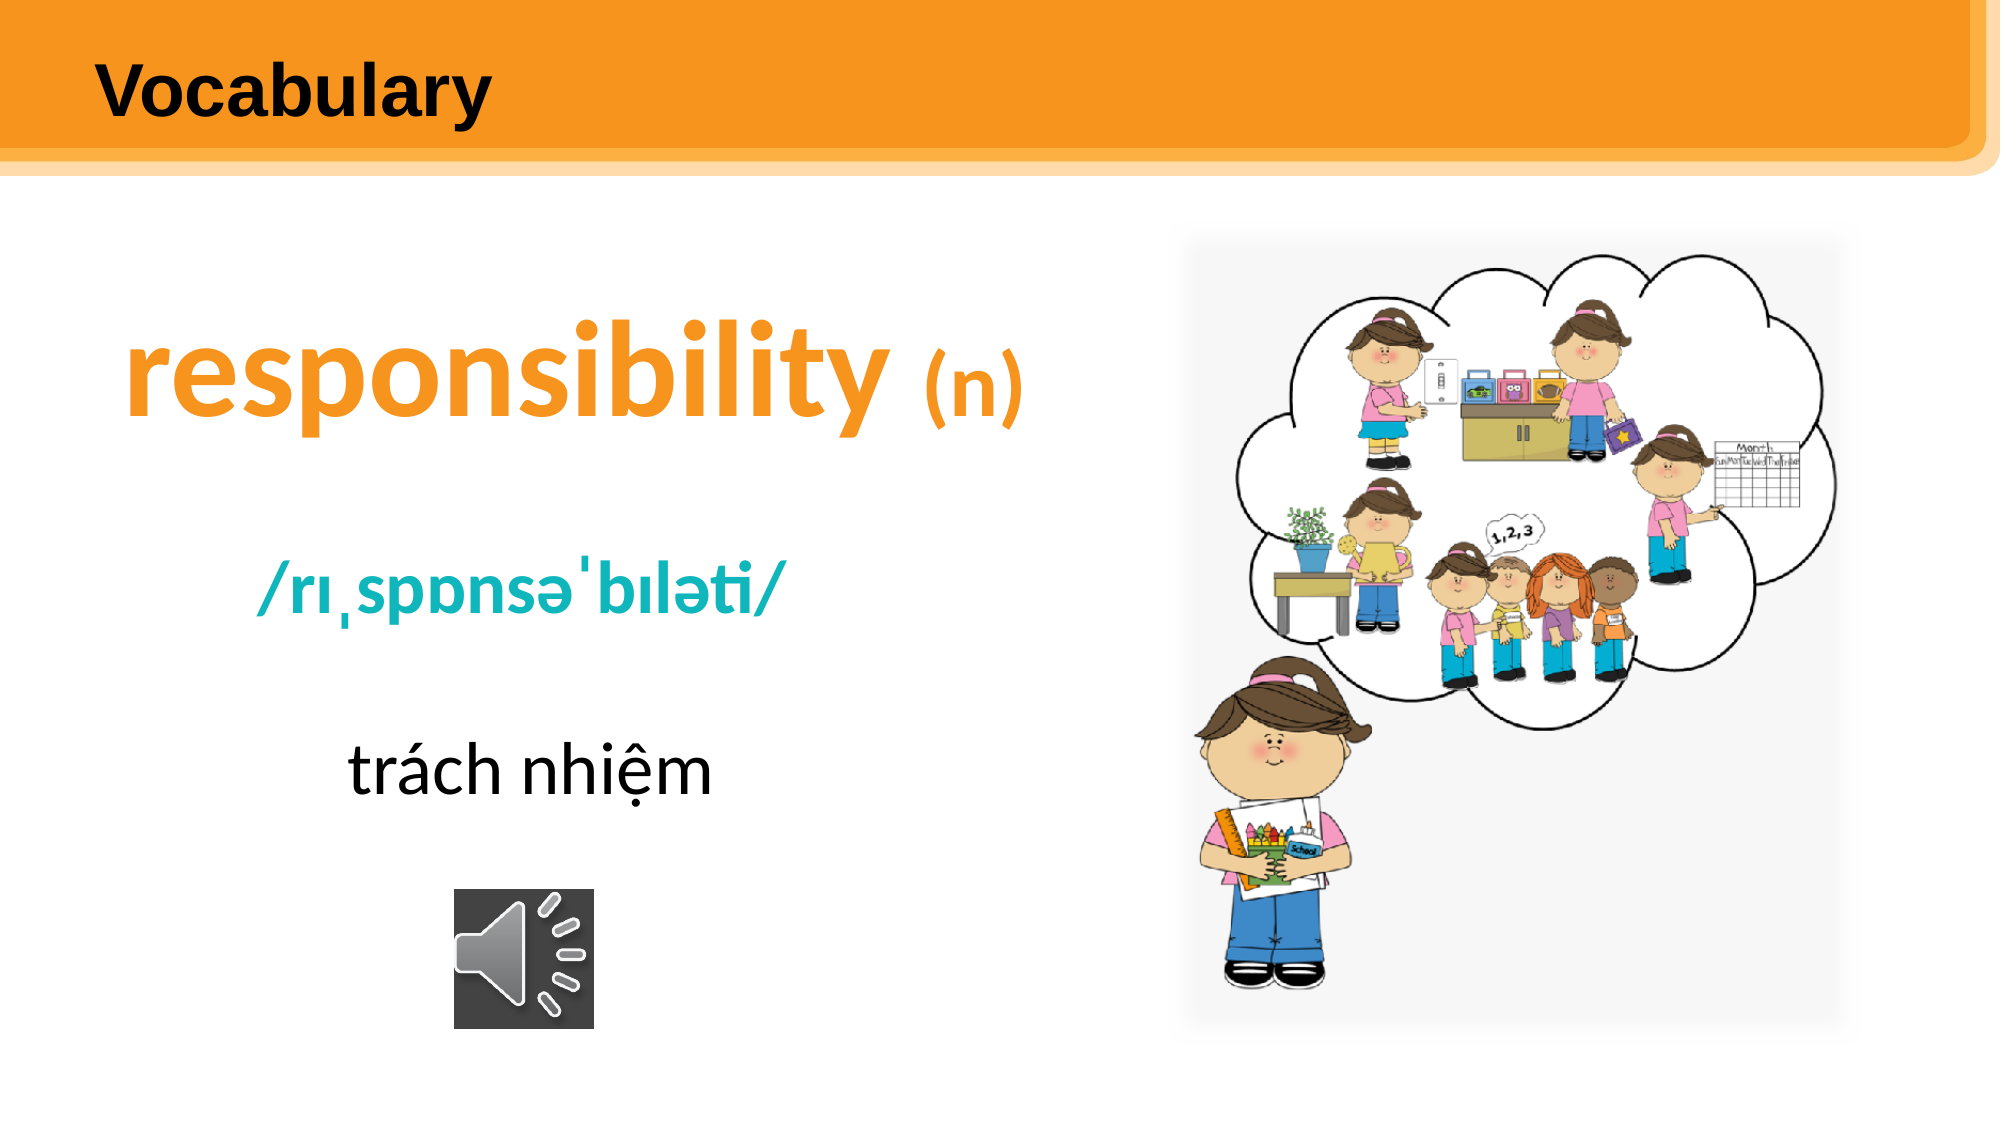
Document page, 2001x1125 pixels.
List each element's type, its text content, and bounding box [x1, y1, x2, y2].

picture [0, 0, 2000, 177]
text_box responsibility (n) [85, 282, 1066, 457]
text_box trách nhiệm [198, 712, 863, 817]
text_box /rɪˌspɒnsəˈbɪləti/ [242, 531, 820, 636]
picture [452, 888, 595, 1030]
picture [1168, 221, 1861, 1045]
